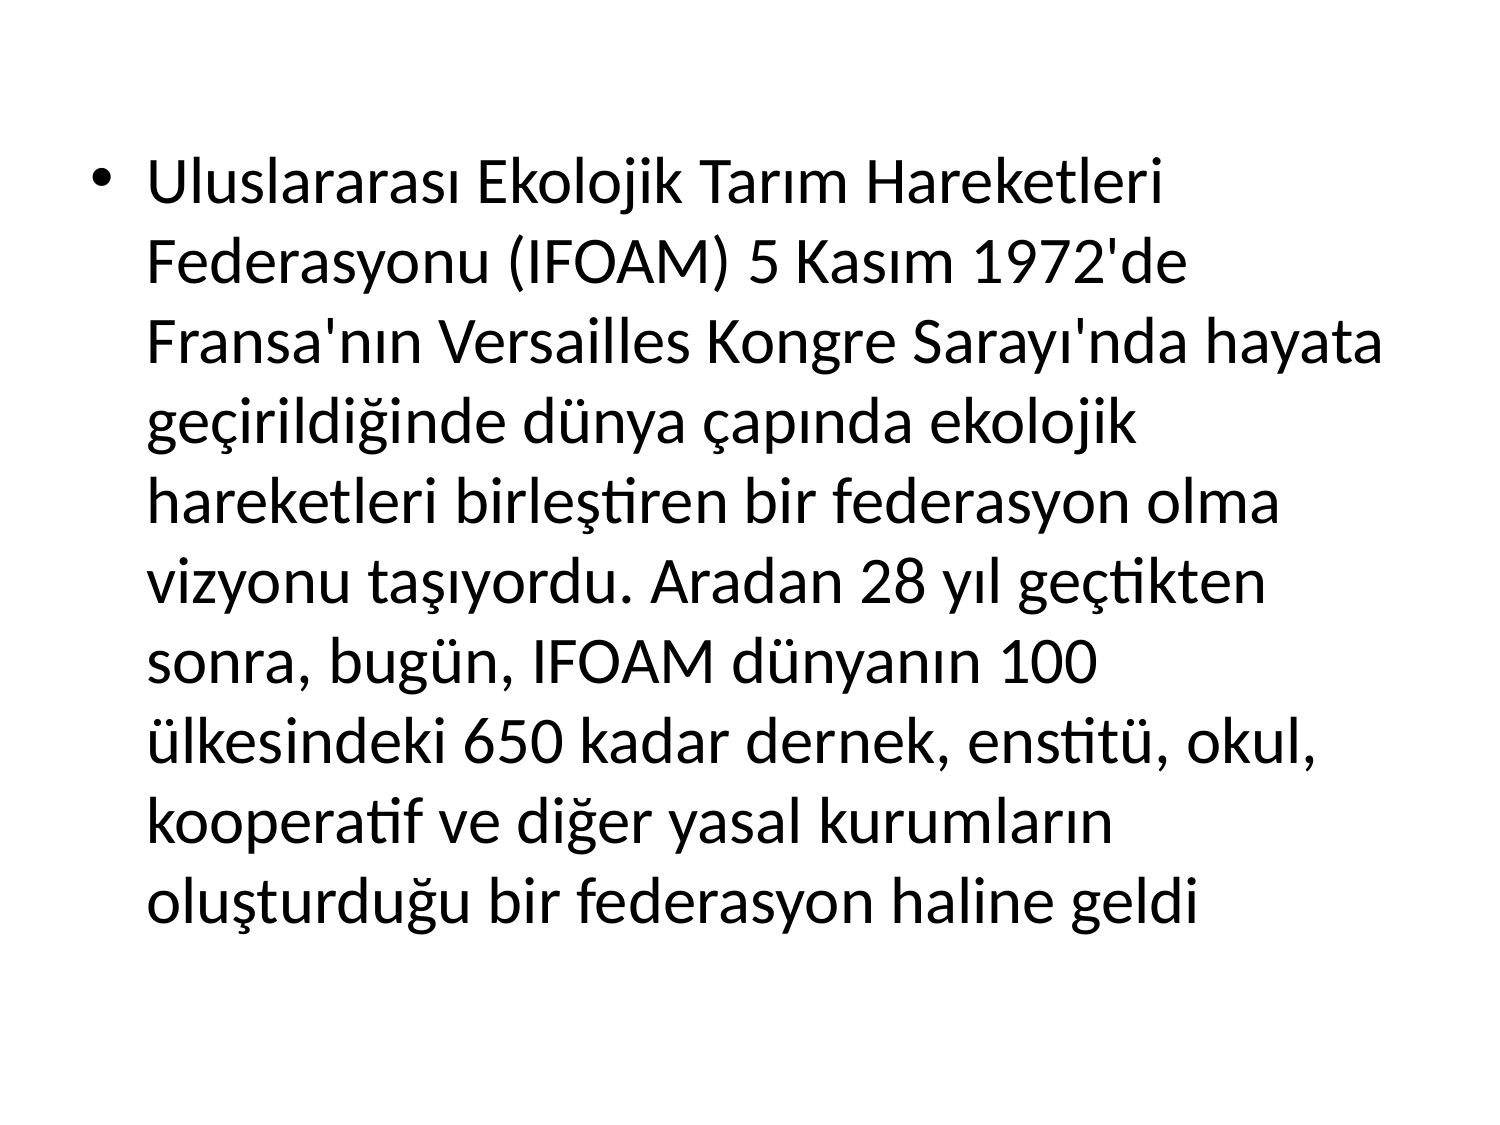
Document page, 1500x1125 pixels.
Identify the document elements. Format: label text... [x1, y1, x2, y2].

list Uluslararası Ekolojik Tarım Hareketleri Federasyonu (IFOAM) 5 Kasım 1972'de Fransa'nın Versailles Kongre Sarayı'nda hayata geçirildiğinde dünya çapında ekolojik hareketleri birleştiren bir federasyon olma vizyonu taşıyordu. Aradan 28 yıl geçtikten sonra, bugün, IFOAM dünyanın 100 ülkesindeki 650 kadar dernek, enstitü, okul, kooperatif ve diğer yasal kurumların oluşturduğu bir federasyon haline geldi [75, 128, 1425, 1005]
